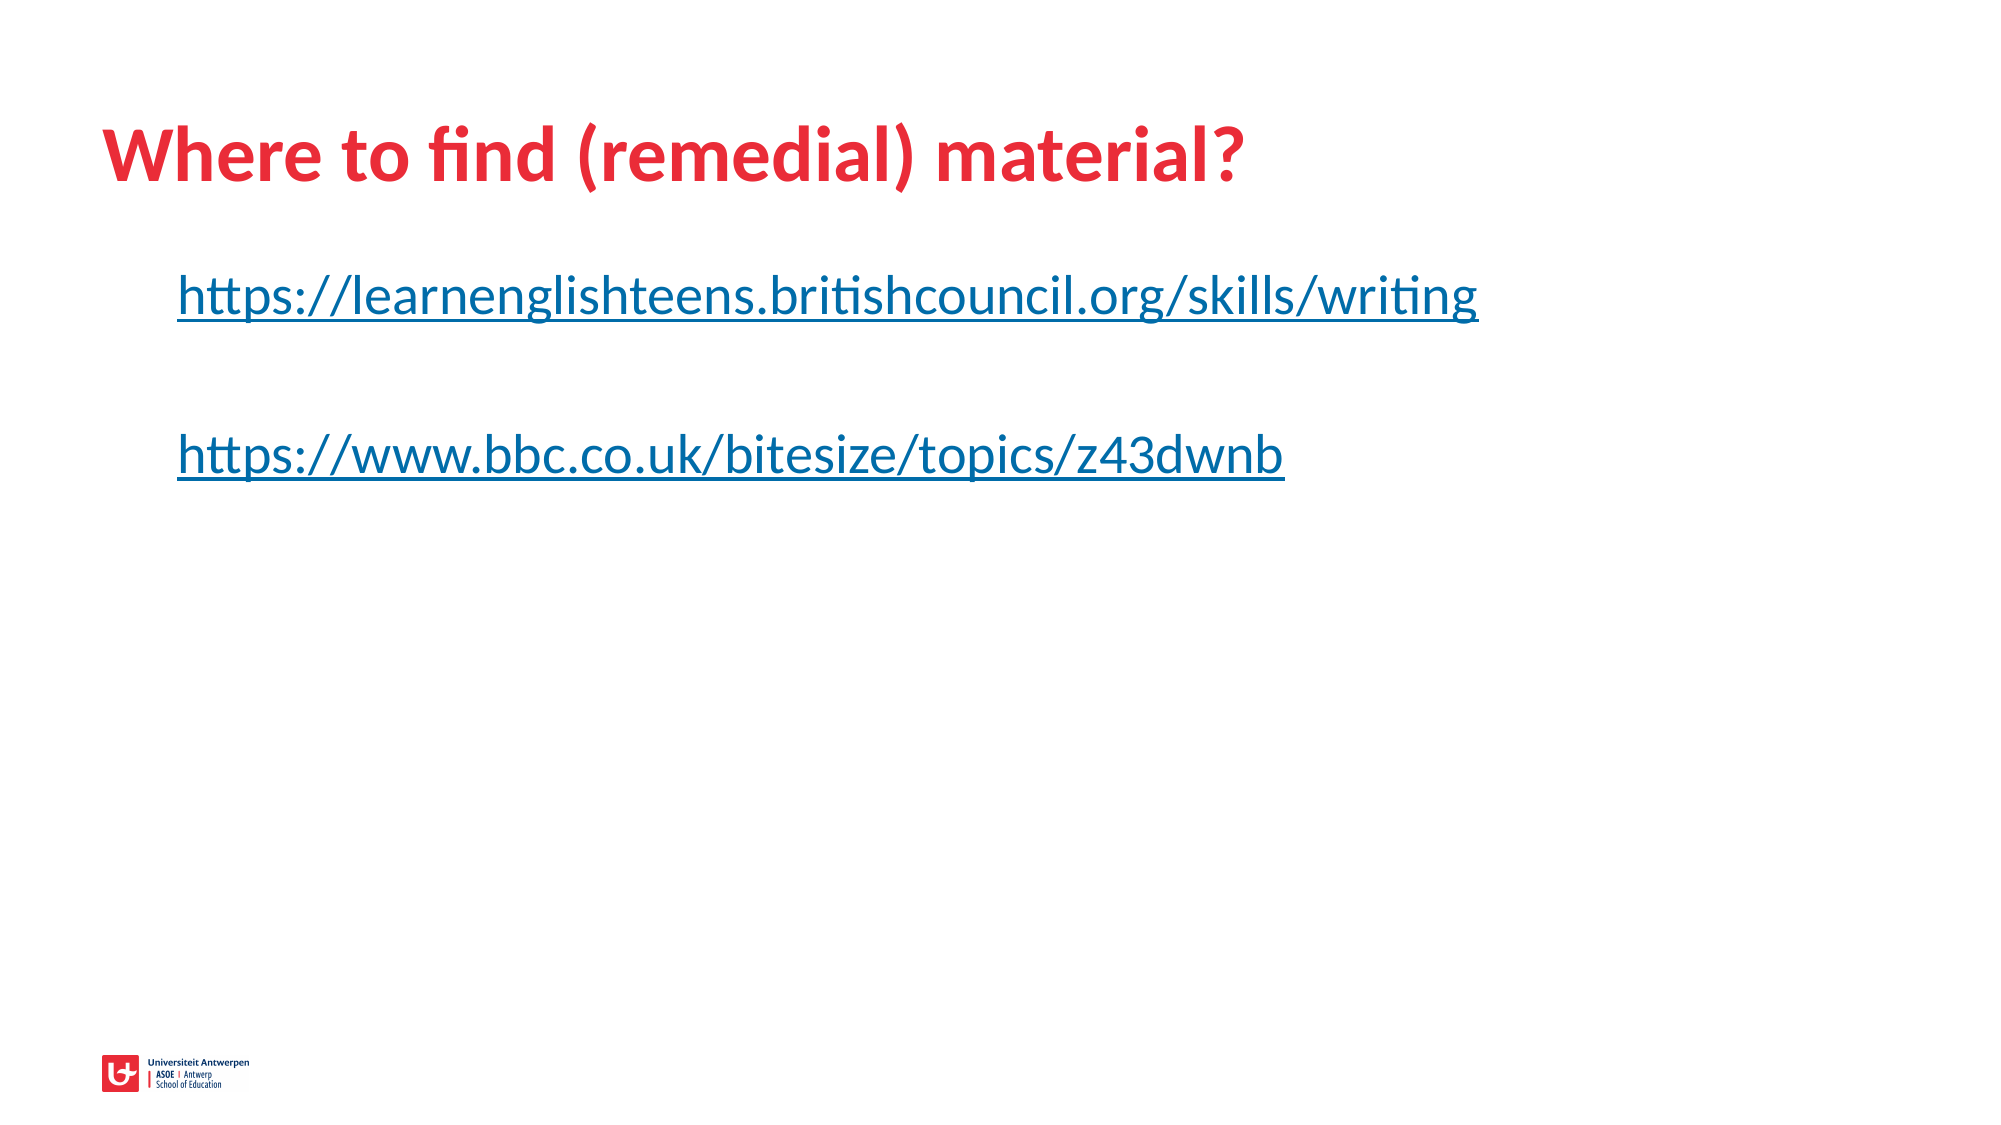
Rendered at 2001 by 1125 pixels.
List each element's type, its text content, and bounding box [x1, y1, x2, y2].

picture [102, 1055, 249, 1092]
title Where to find (remedial) material? [102, 101, 1898, 232]
list https://learnenglishteens.britishcouncil.org/skills/writing https://www.bbc.co.uk/bitesize/topics/z43dwnb [102, 258, 1898, 1024]
